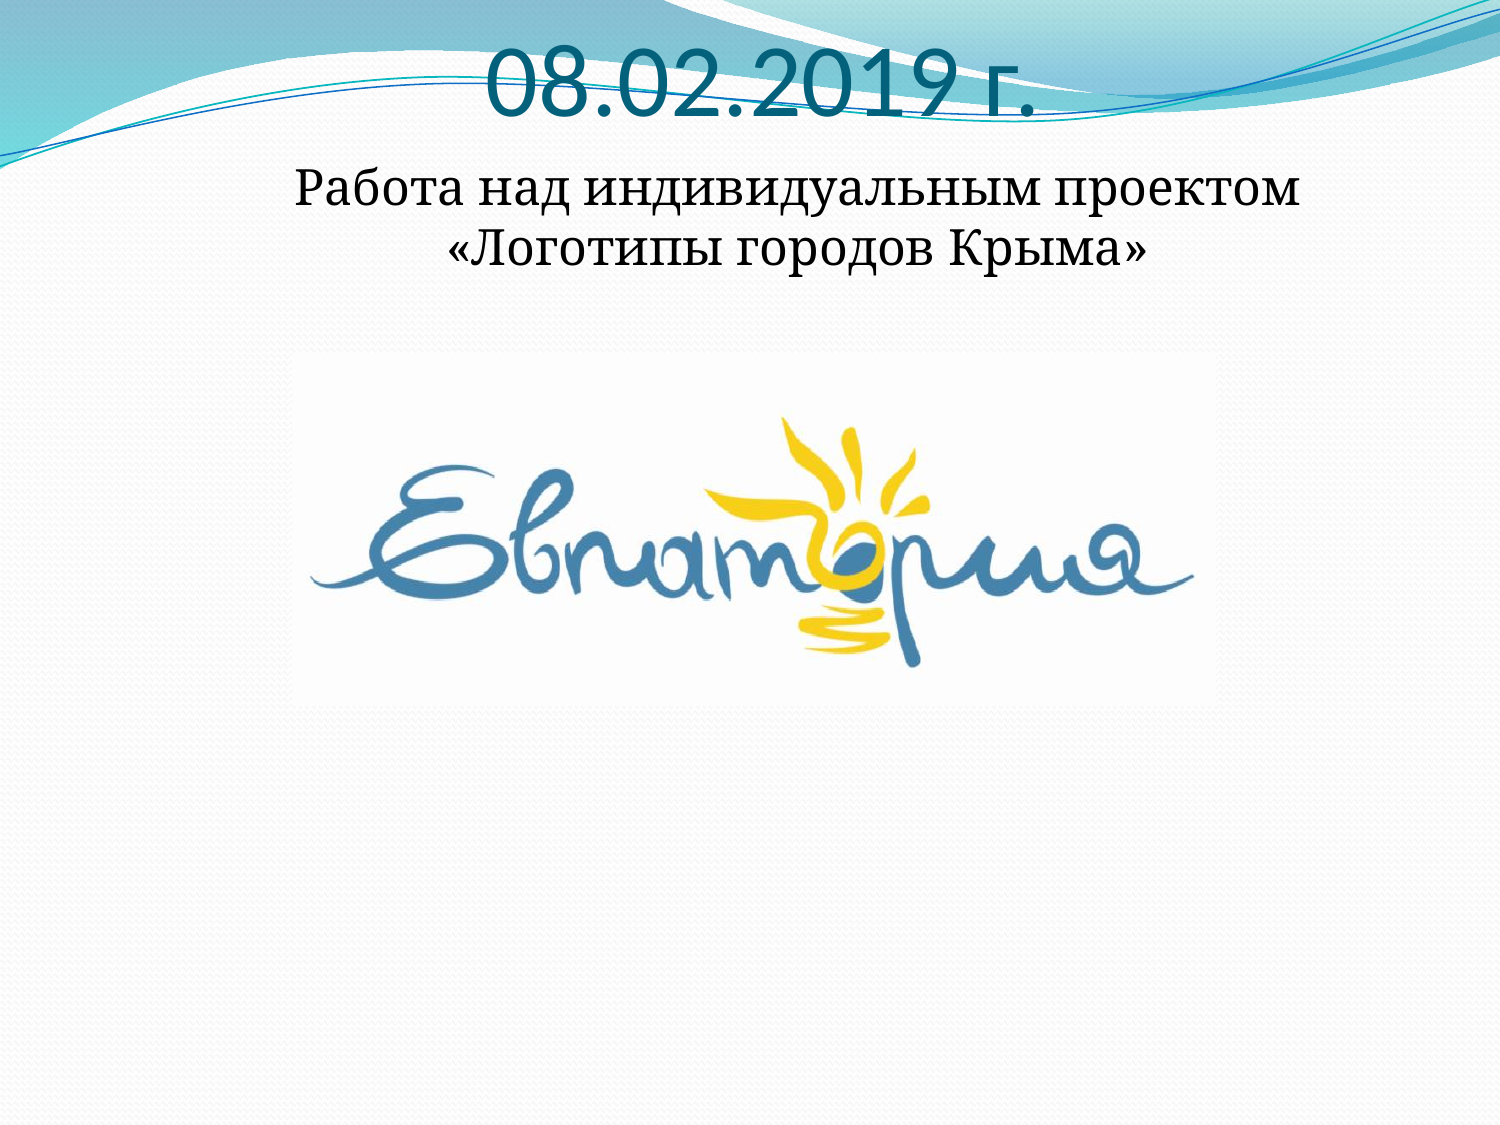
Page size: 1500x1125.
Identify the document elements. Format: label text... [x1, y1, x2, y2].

title 08.02.2019 г. [88, 0, 1439, 138]
picture [291, 354, 1216, 706]
text_box Работа над индивидуальным проектом «Логотипы городов Крыма» [171, 148, 1424, 283]
